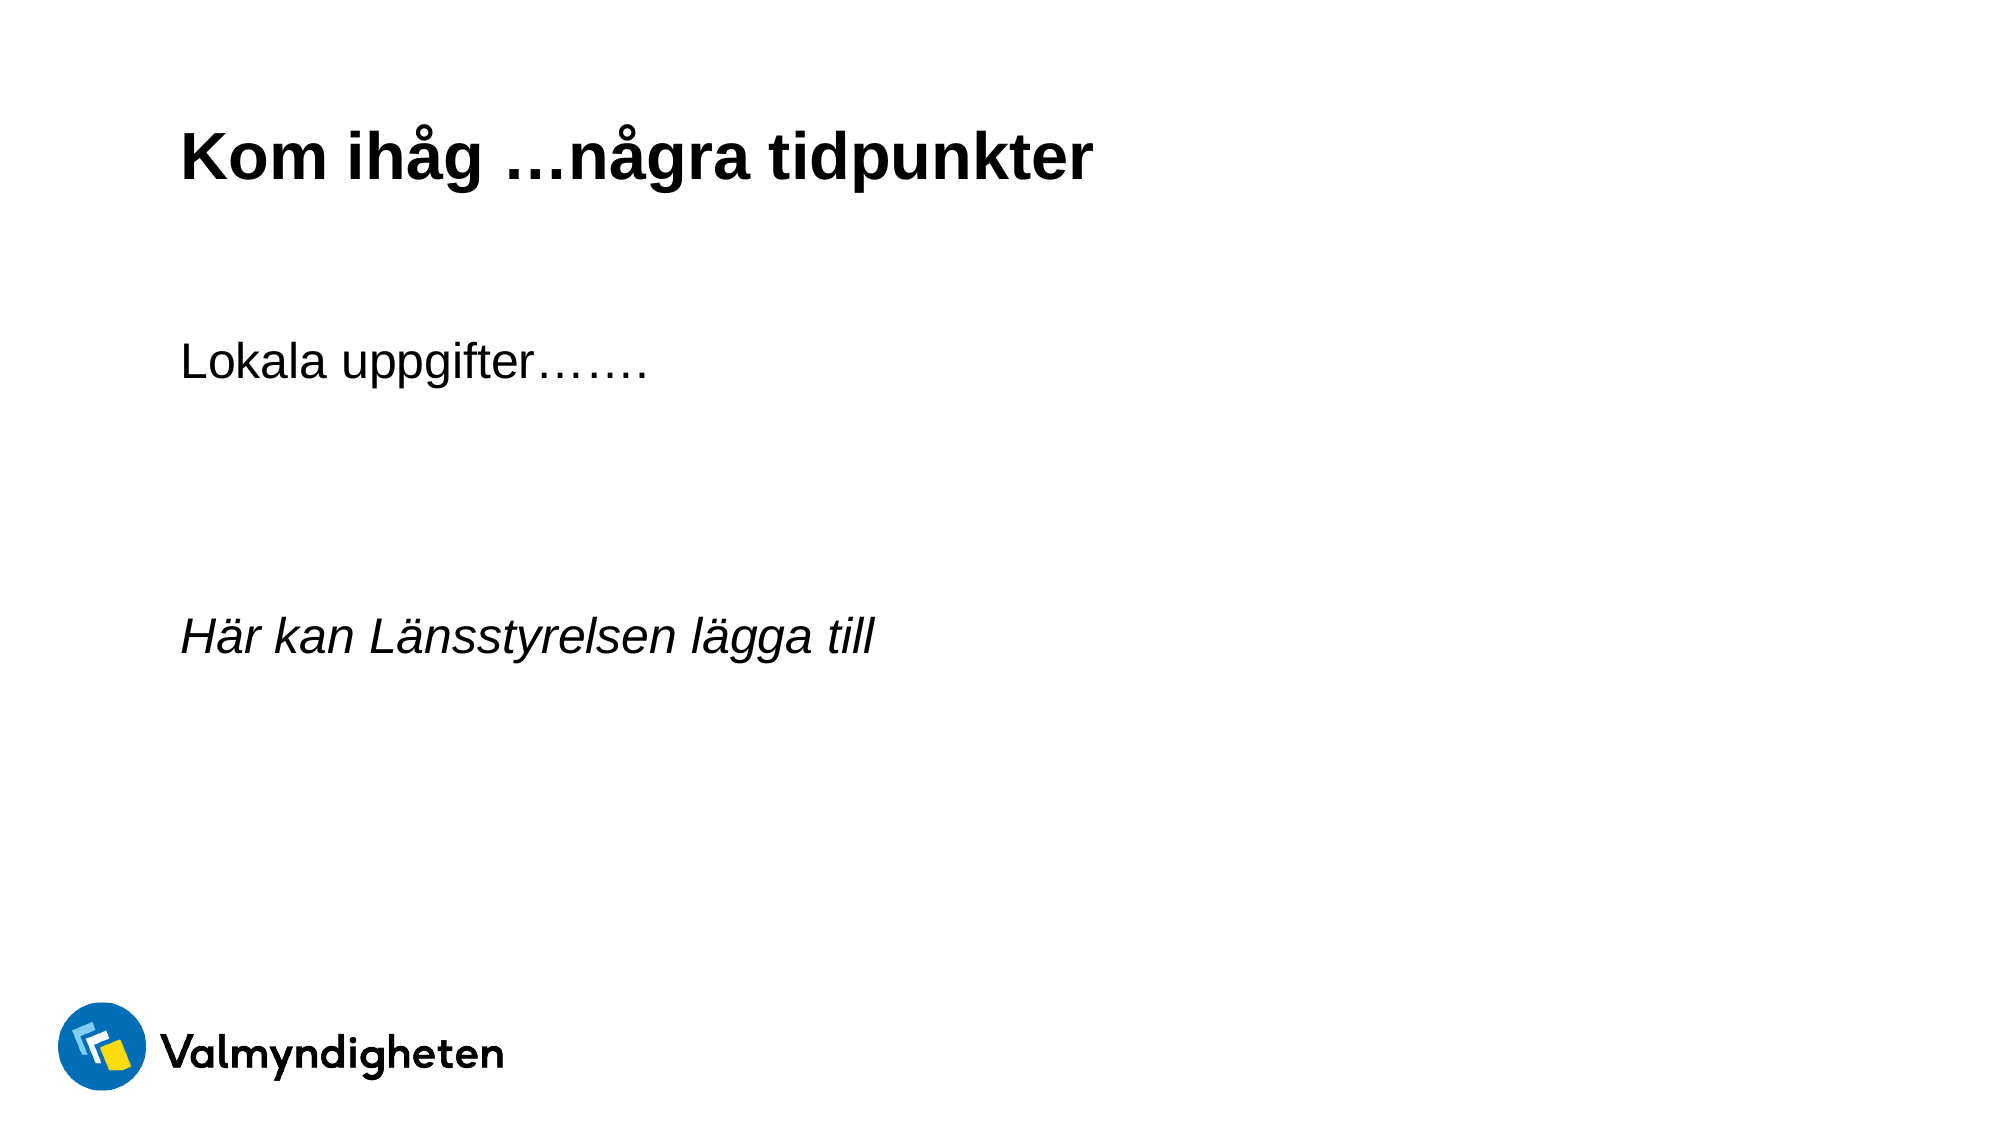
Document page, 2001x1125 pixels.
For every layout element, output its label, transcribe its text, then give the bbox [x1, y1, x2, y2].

picture [26, 972, 535, 1125]
list Lokala uppgifter……. Här kan Länsstyrelsen lägga till [165, 251, 1835, 966]
title Kom ihåg …några tidpunkter [165, 83, 1835, 202]
